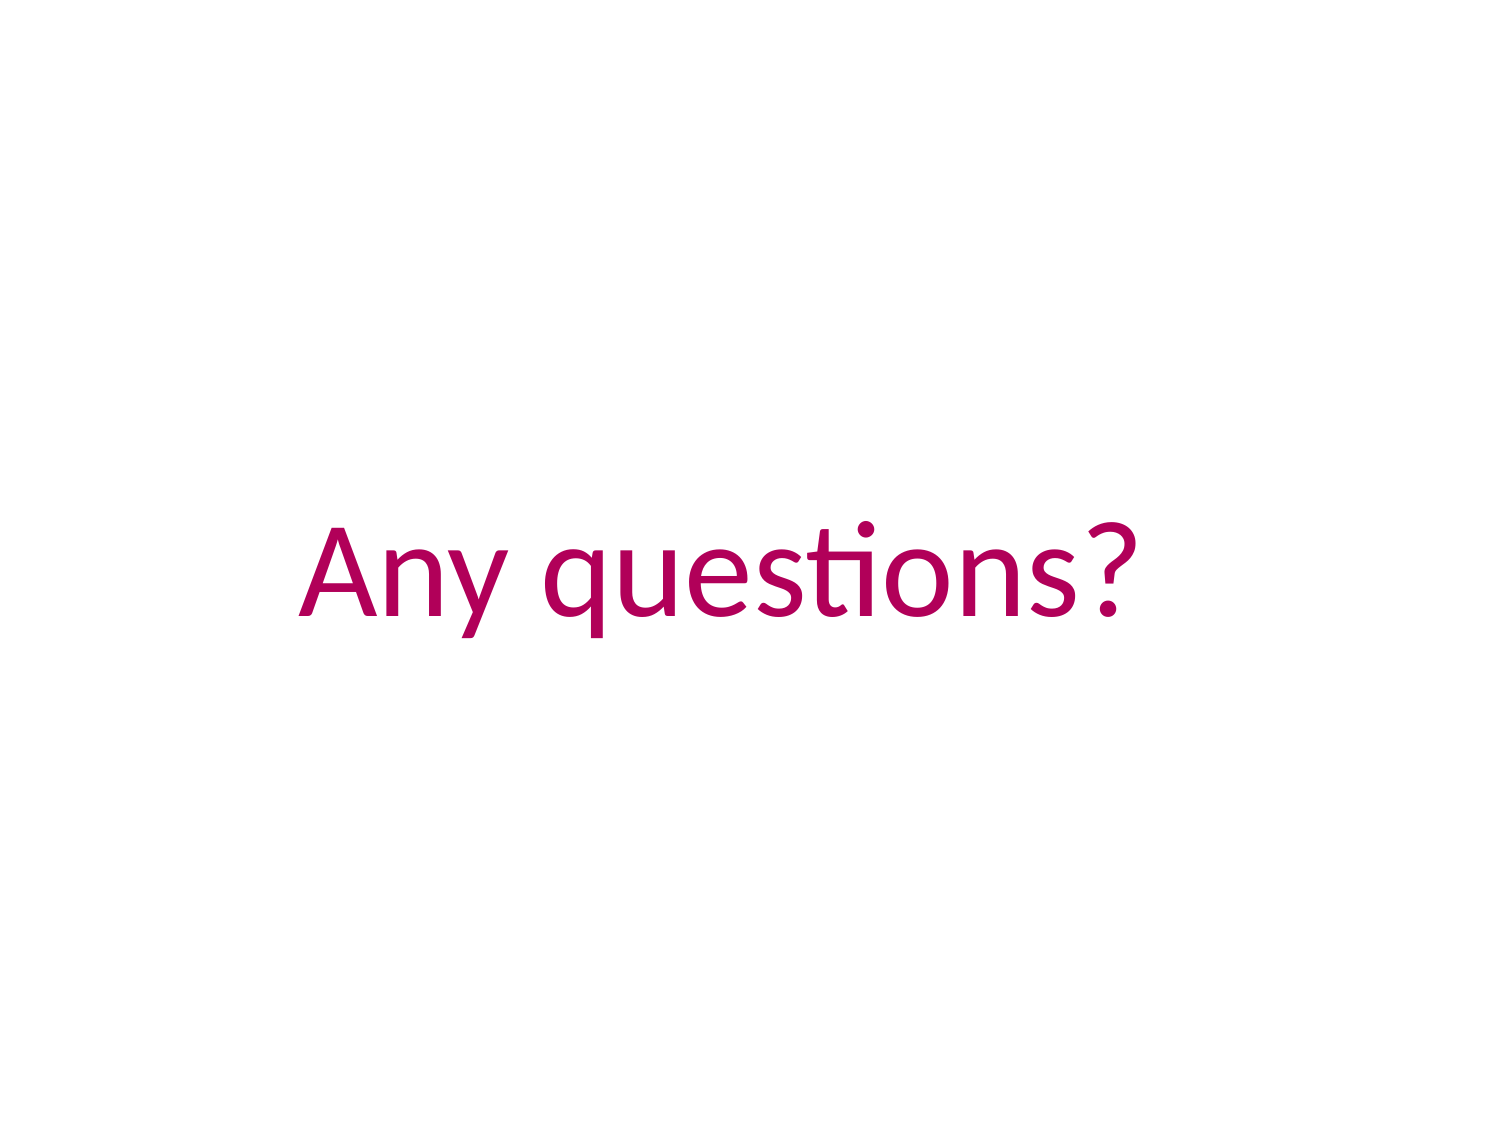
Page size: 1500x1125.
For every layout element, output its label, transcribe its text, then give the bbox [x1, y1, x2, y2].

text_box Any questions? [283, 471, 1353, 652]
